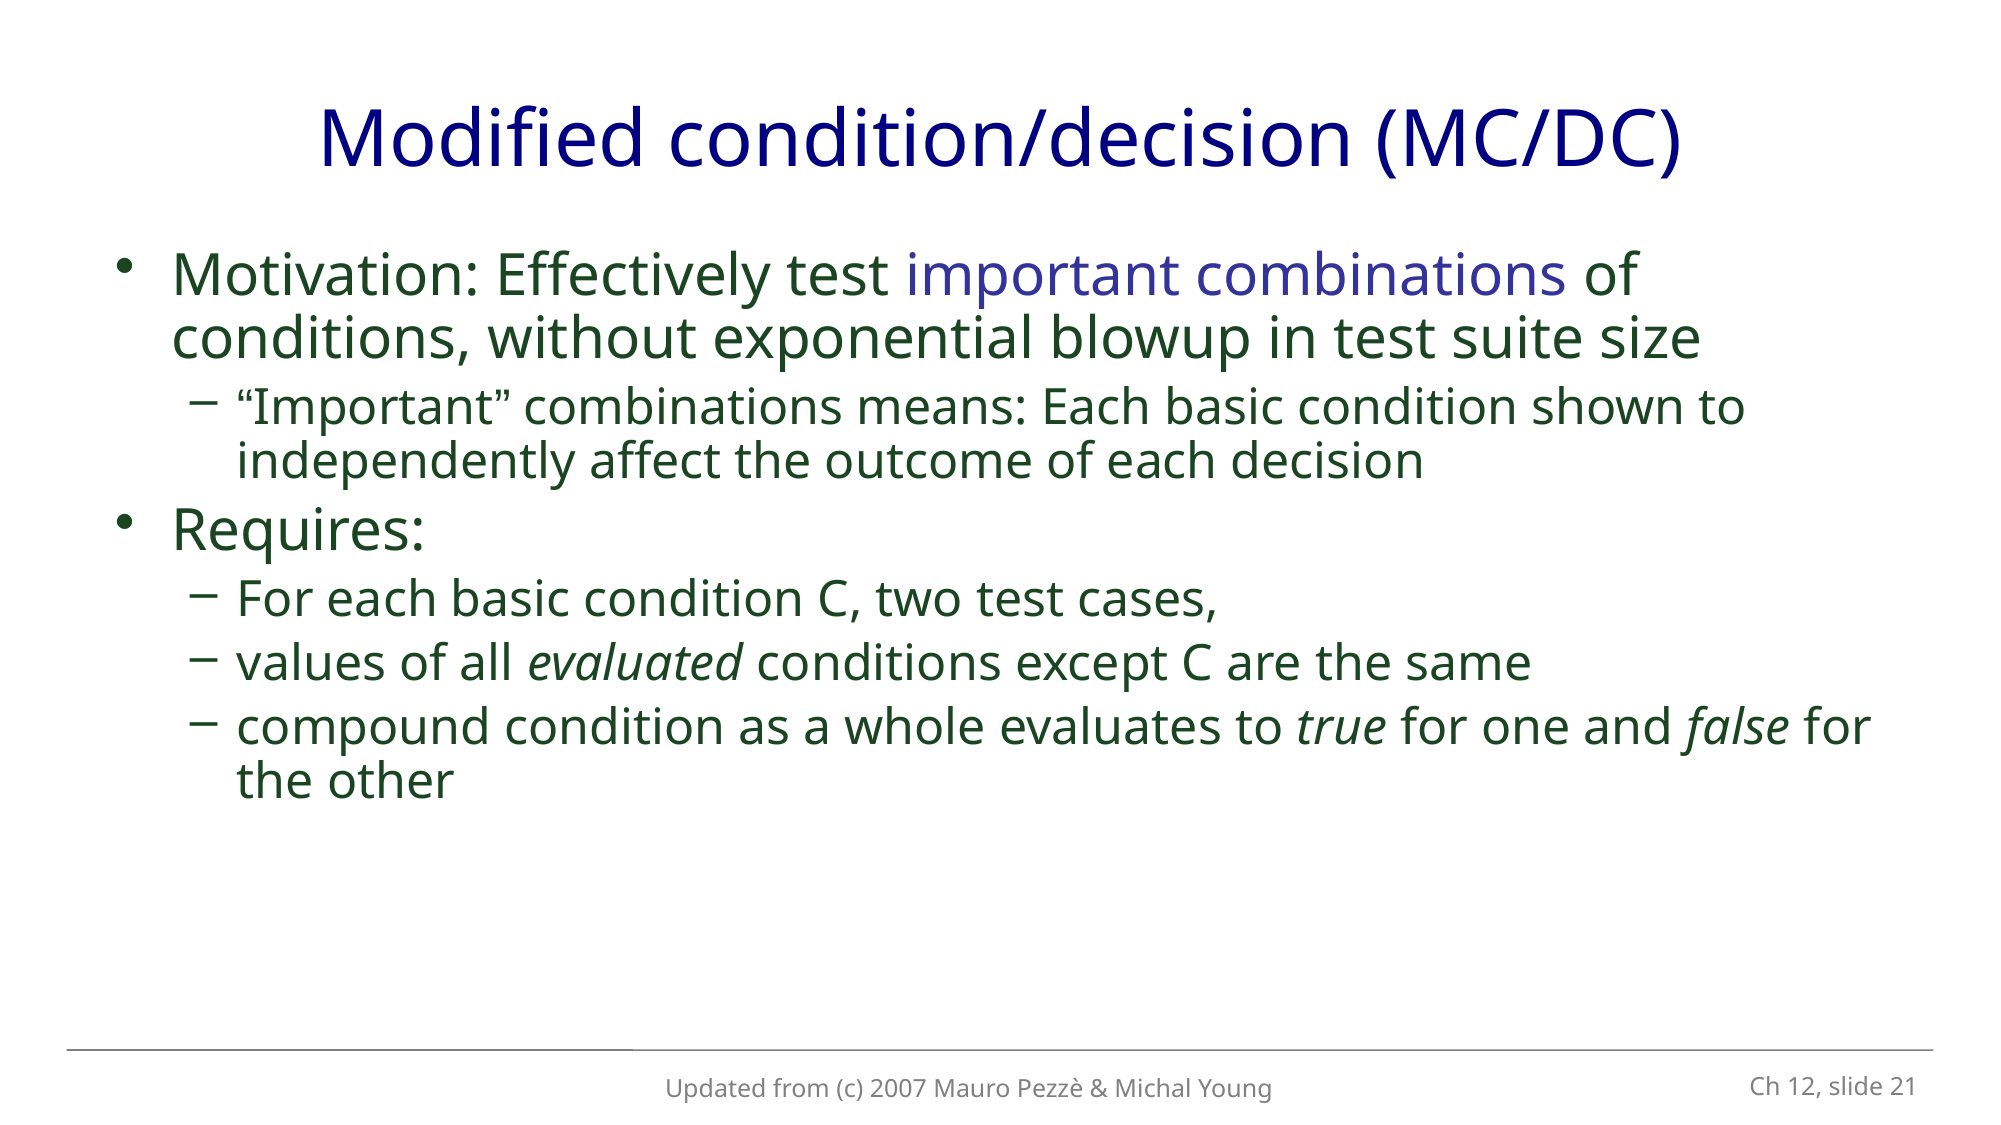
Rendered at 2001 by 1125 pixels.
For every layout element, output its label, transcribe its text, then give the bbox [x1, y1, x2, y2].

slide_number Ch 12, slide 21 [1466, 1062, 1934, 1103]
list Motivation: Effectively test important combinations of conditions, without exponential blowup in test suite size “Important” combinations means: Each basic condition shown to independently affect the outcome of each decision Requires: For each basic condition C, two test cases, values of all evaluated conditions except C are the same compound condition as a whole evaluates to true for one and false for the other [99, 237, 1900, 1038]
footer Updated from (c) 2007 Mauro Pezzè & Michal Young [650, 1065, 1350, 1106]
title Modified condition/decision (MC/DC) [99, 45, 1900, 225]
